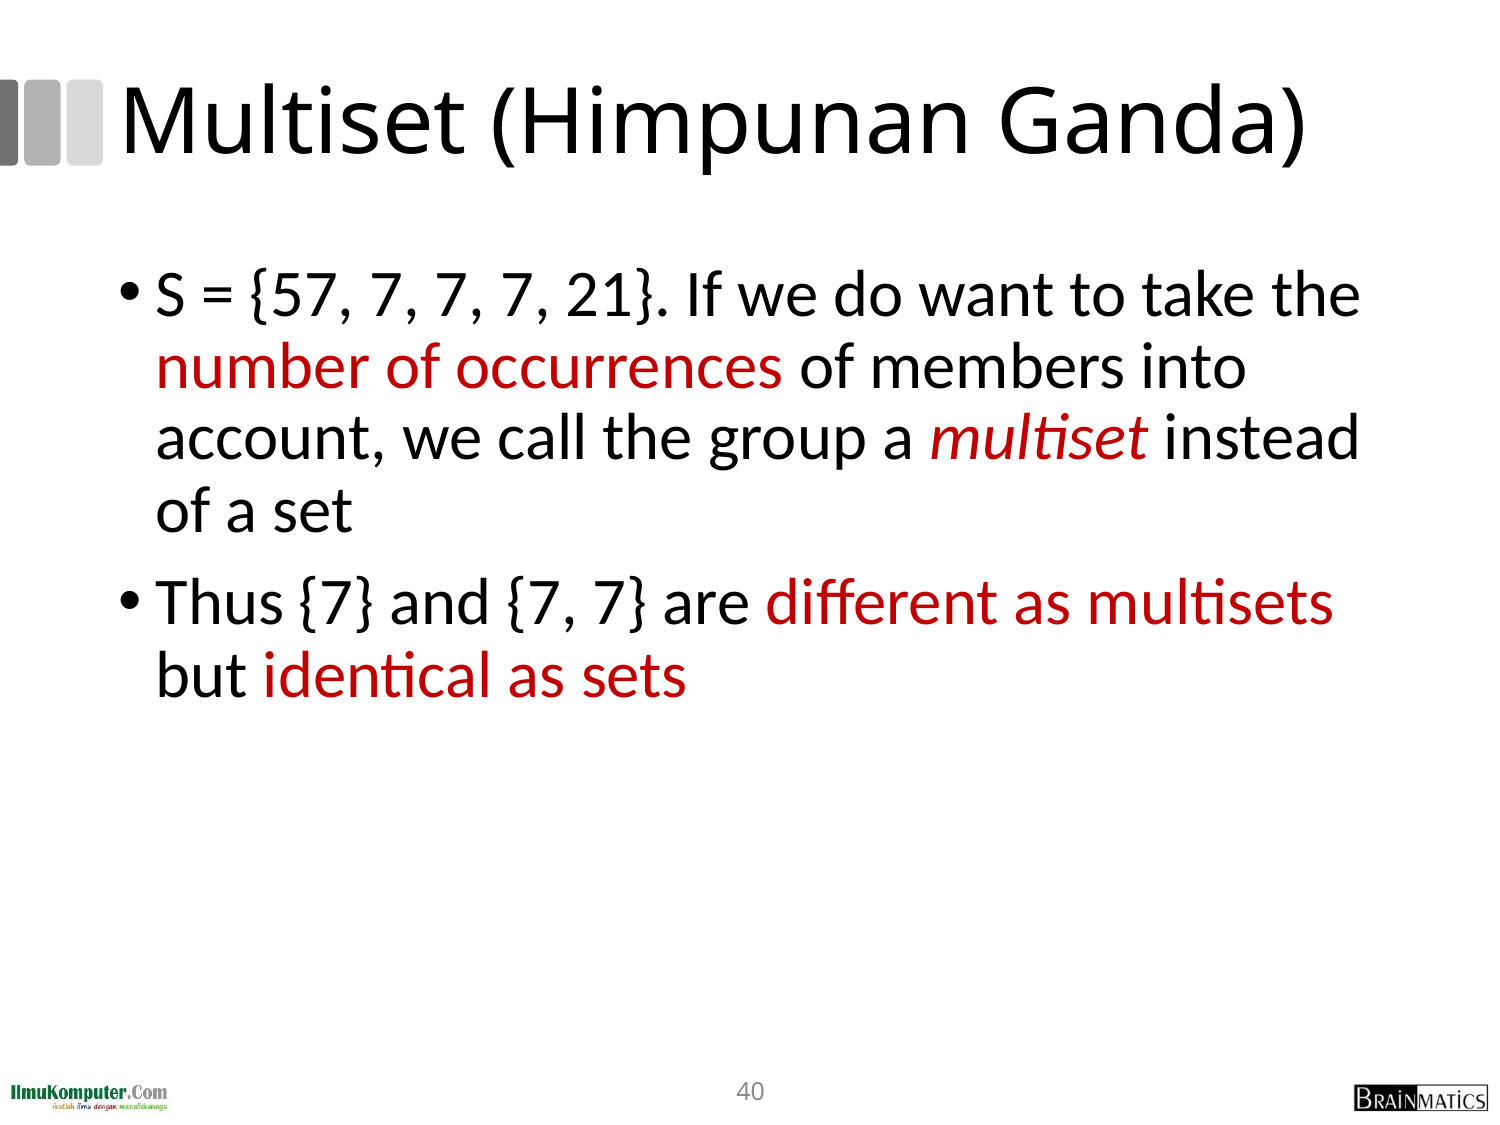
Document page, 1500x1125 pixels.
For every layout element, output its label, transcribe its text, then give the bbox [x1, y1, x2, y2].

picture [4, 1081, 173, 1115]
slide_number 40 [582, 1062, 920, 1123]
list S = {57, 7, 7, 7, 21}. If we do want to take the number of occurrences of members into account, we call the group a multiset instead of a set Thus {7} and {7, 7} are different as multisets but identical as sets [103, 250, 1397, 1063]
picture [1351, 1081, 1491, 1115]
title Multiset (Himpunan Ganda) [103, 24, 1397, 222]
